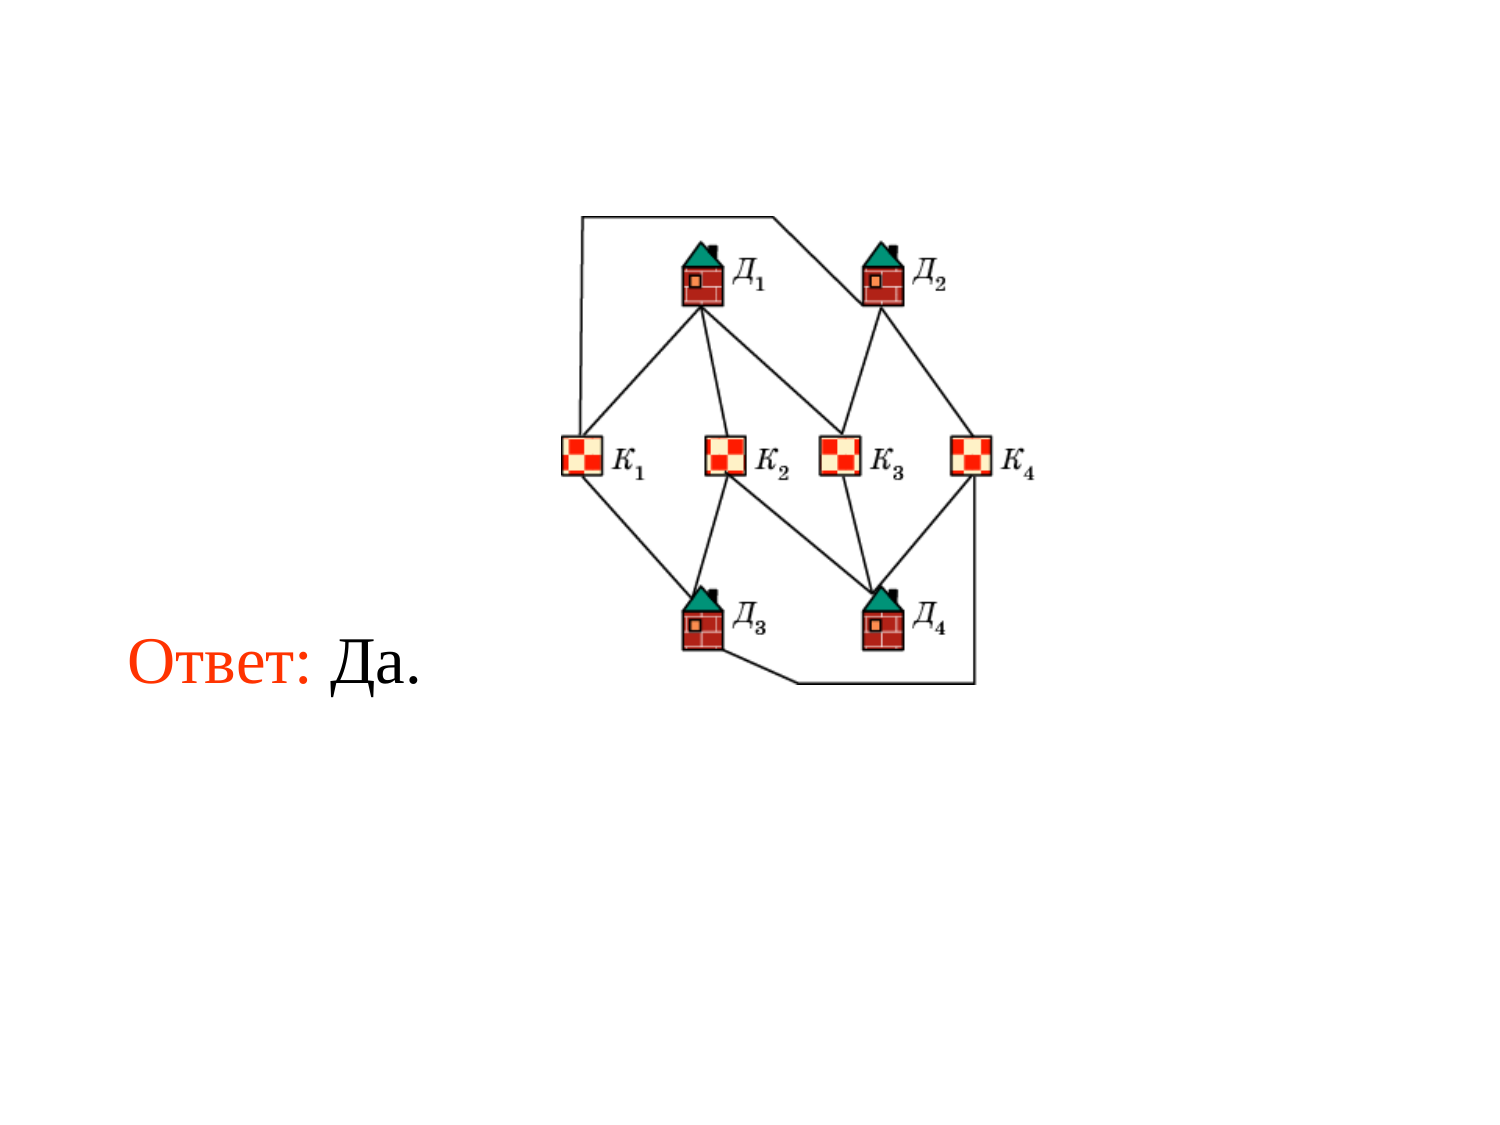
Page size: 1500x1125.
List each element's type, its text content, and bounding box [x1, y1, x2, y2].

text_box Ответ: Да. [112, 609, 775, 705]
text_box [560, 215, 1037, 686]
